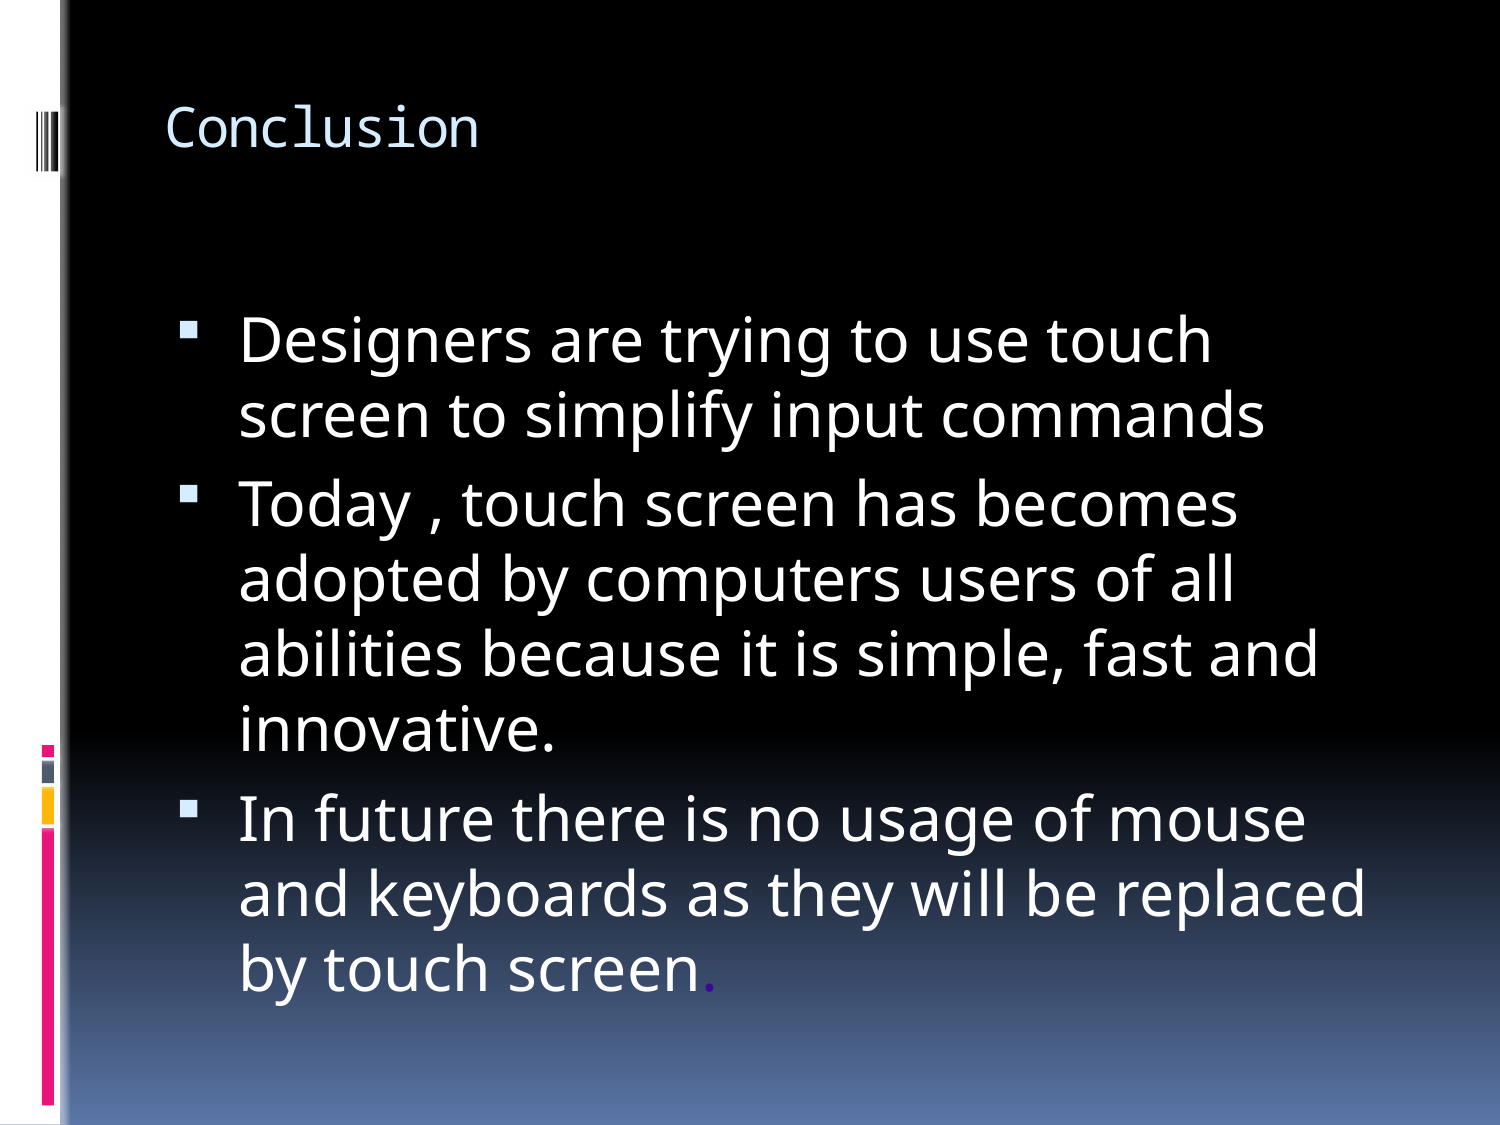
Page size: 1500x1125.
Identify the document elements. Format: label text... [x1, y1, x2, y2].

list Designers are trying to use touch screen to simplify input commands Today , touch screen has becomes adopted by computers users of all abilities because it is simple, fast and innovative. In future there is no usage of mouse and keyboards as they will be replaced by touch screen. [150, 292, 1425, 1043]
title Conclusion [150, 83, 1425, 234]
